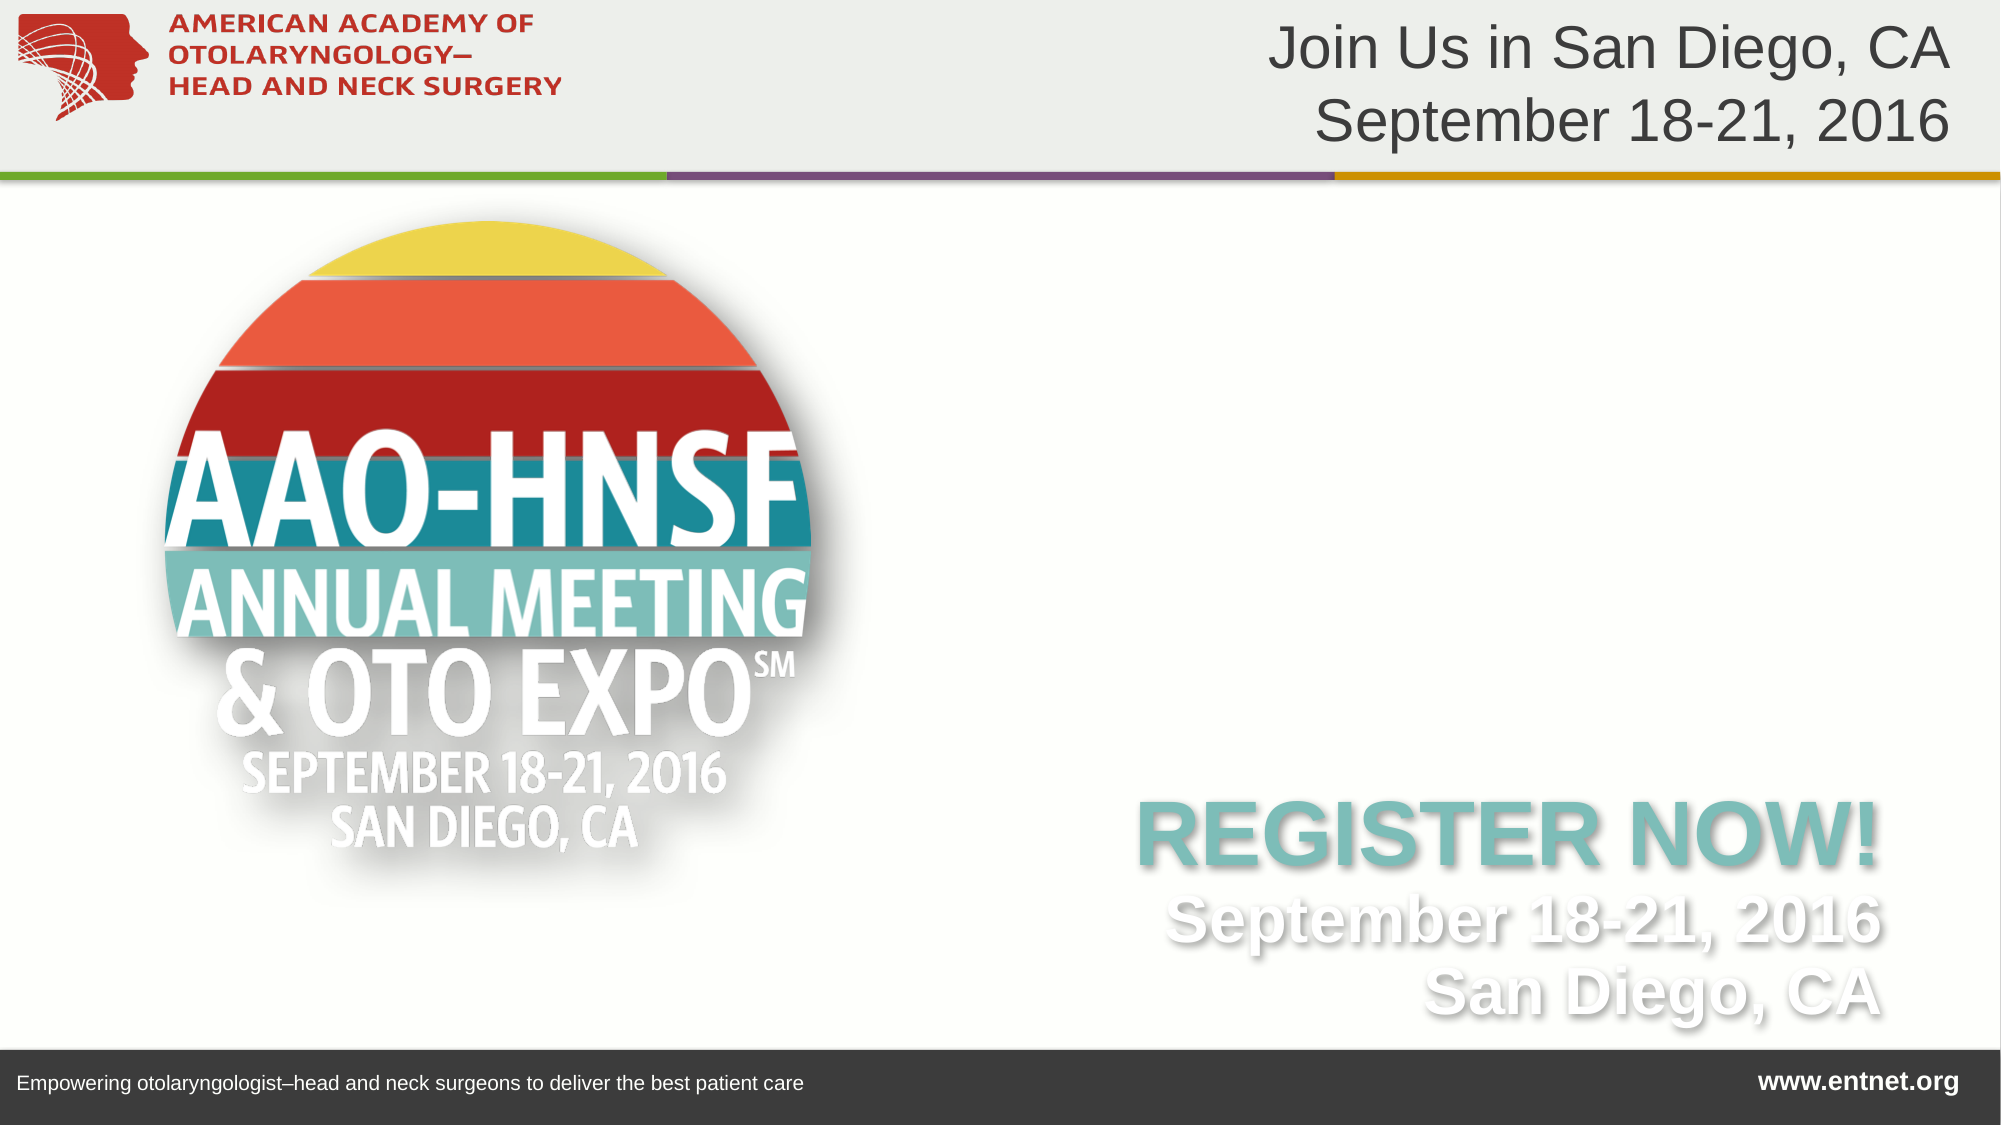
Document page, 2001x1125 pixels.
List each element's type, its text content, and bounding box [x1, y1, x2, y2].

list Join Us in San Diego, CA September 18-21, 2016 [659, 1, 1968, 151]
picture [163, 221, 812, 853]
text_box REGISTER NOW! September 18-21, 2016 San Diego, CA [810, 778, 1898, 1037]
